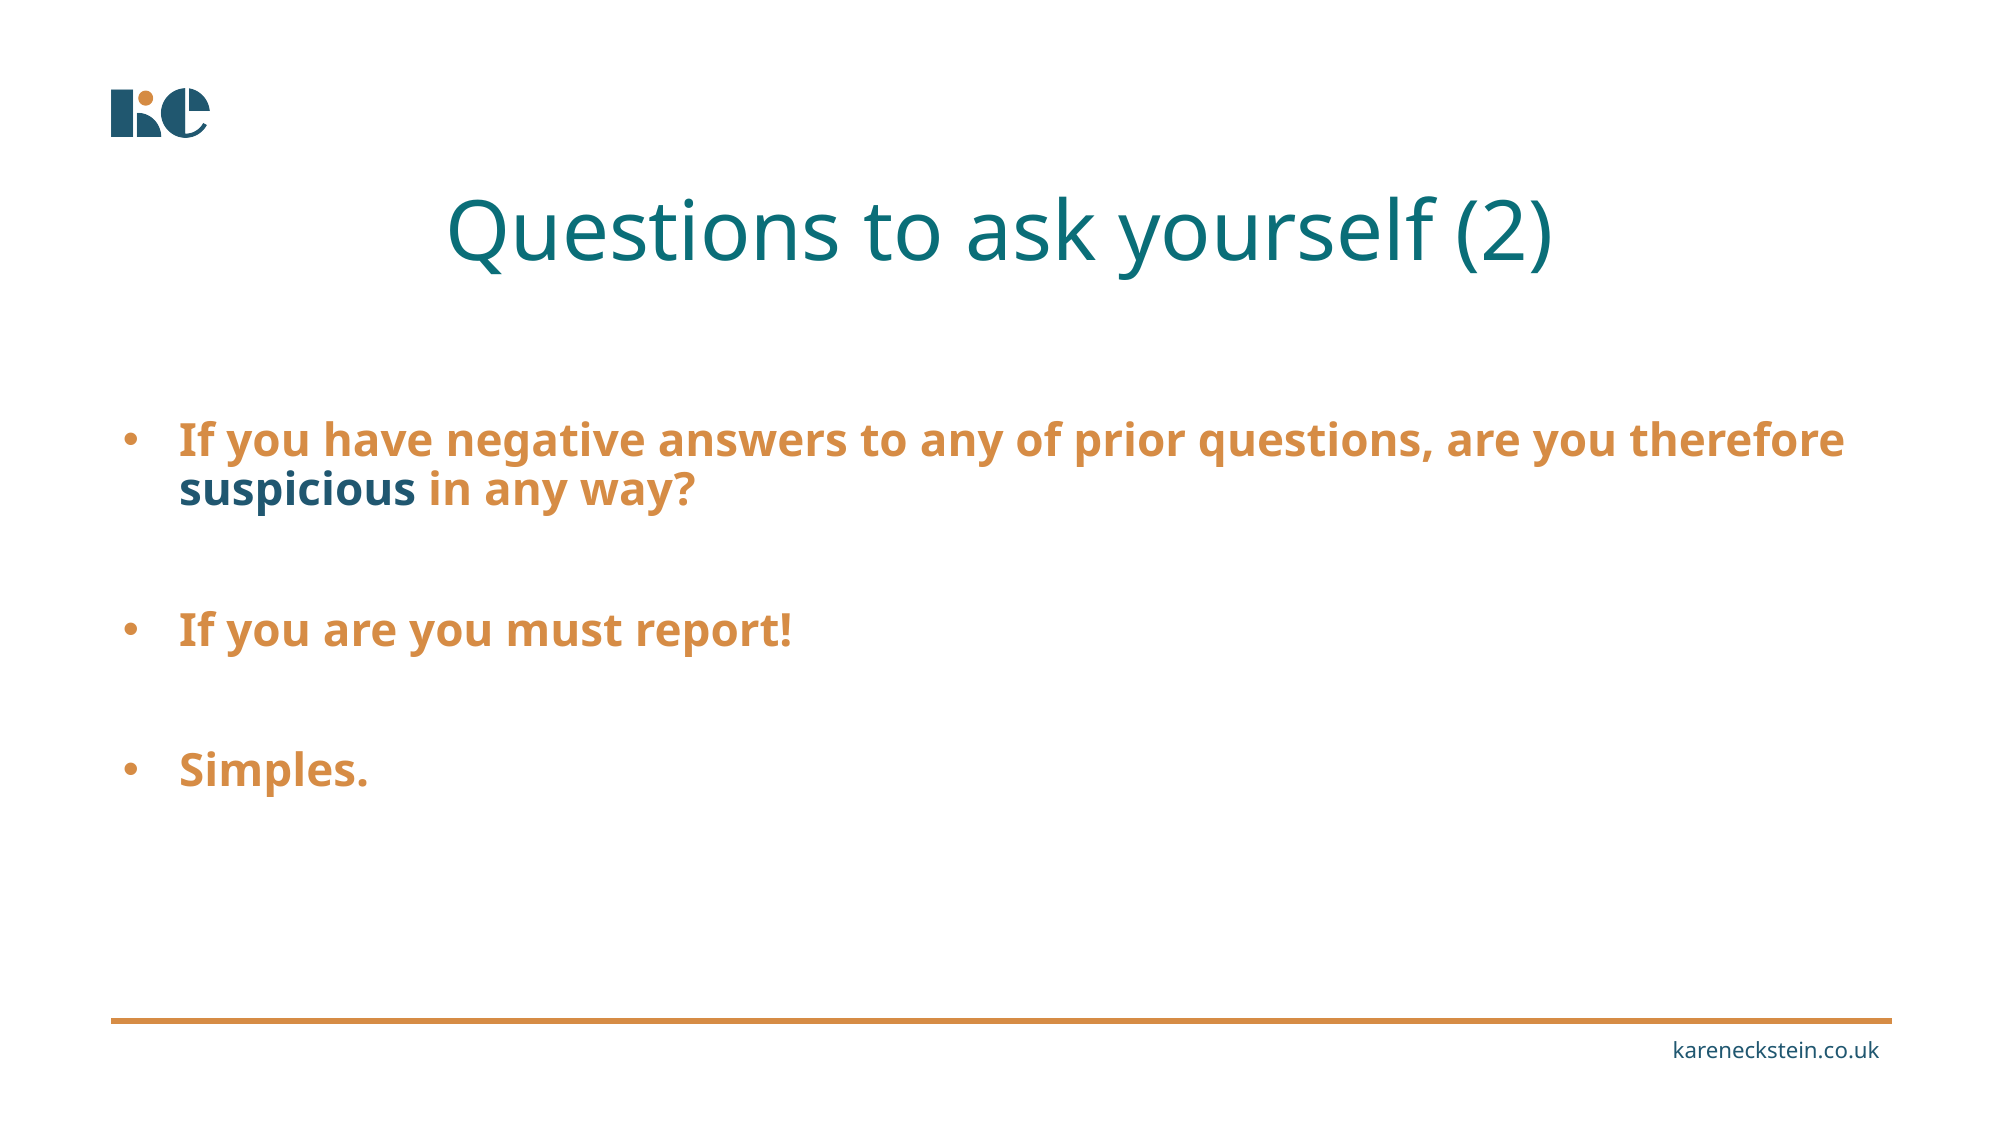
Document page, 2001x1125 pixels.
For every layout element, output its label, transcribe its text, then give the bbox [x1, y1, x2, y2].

picture [111, 88, 210, 138]
list If you have negative answers to any of prior questions, are you therefore suspicious in any way? If you are you must report! Simples. [108, 409, 1892, 966]
list Questions to ask yourself (2) [108, 181, 1892, 366]
